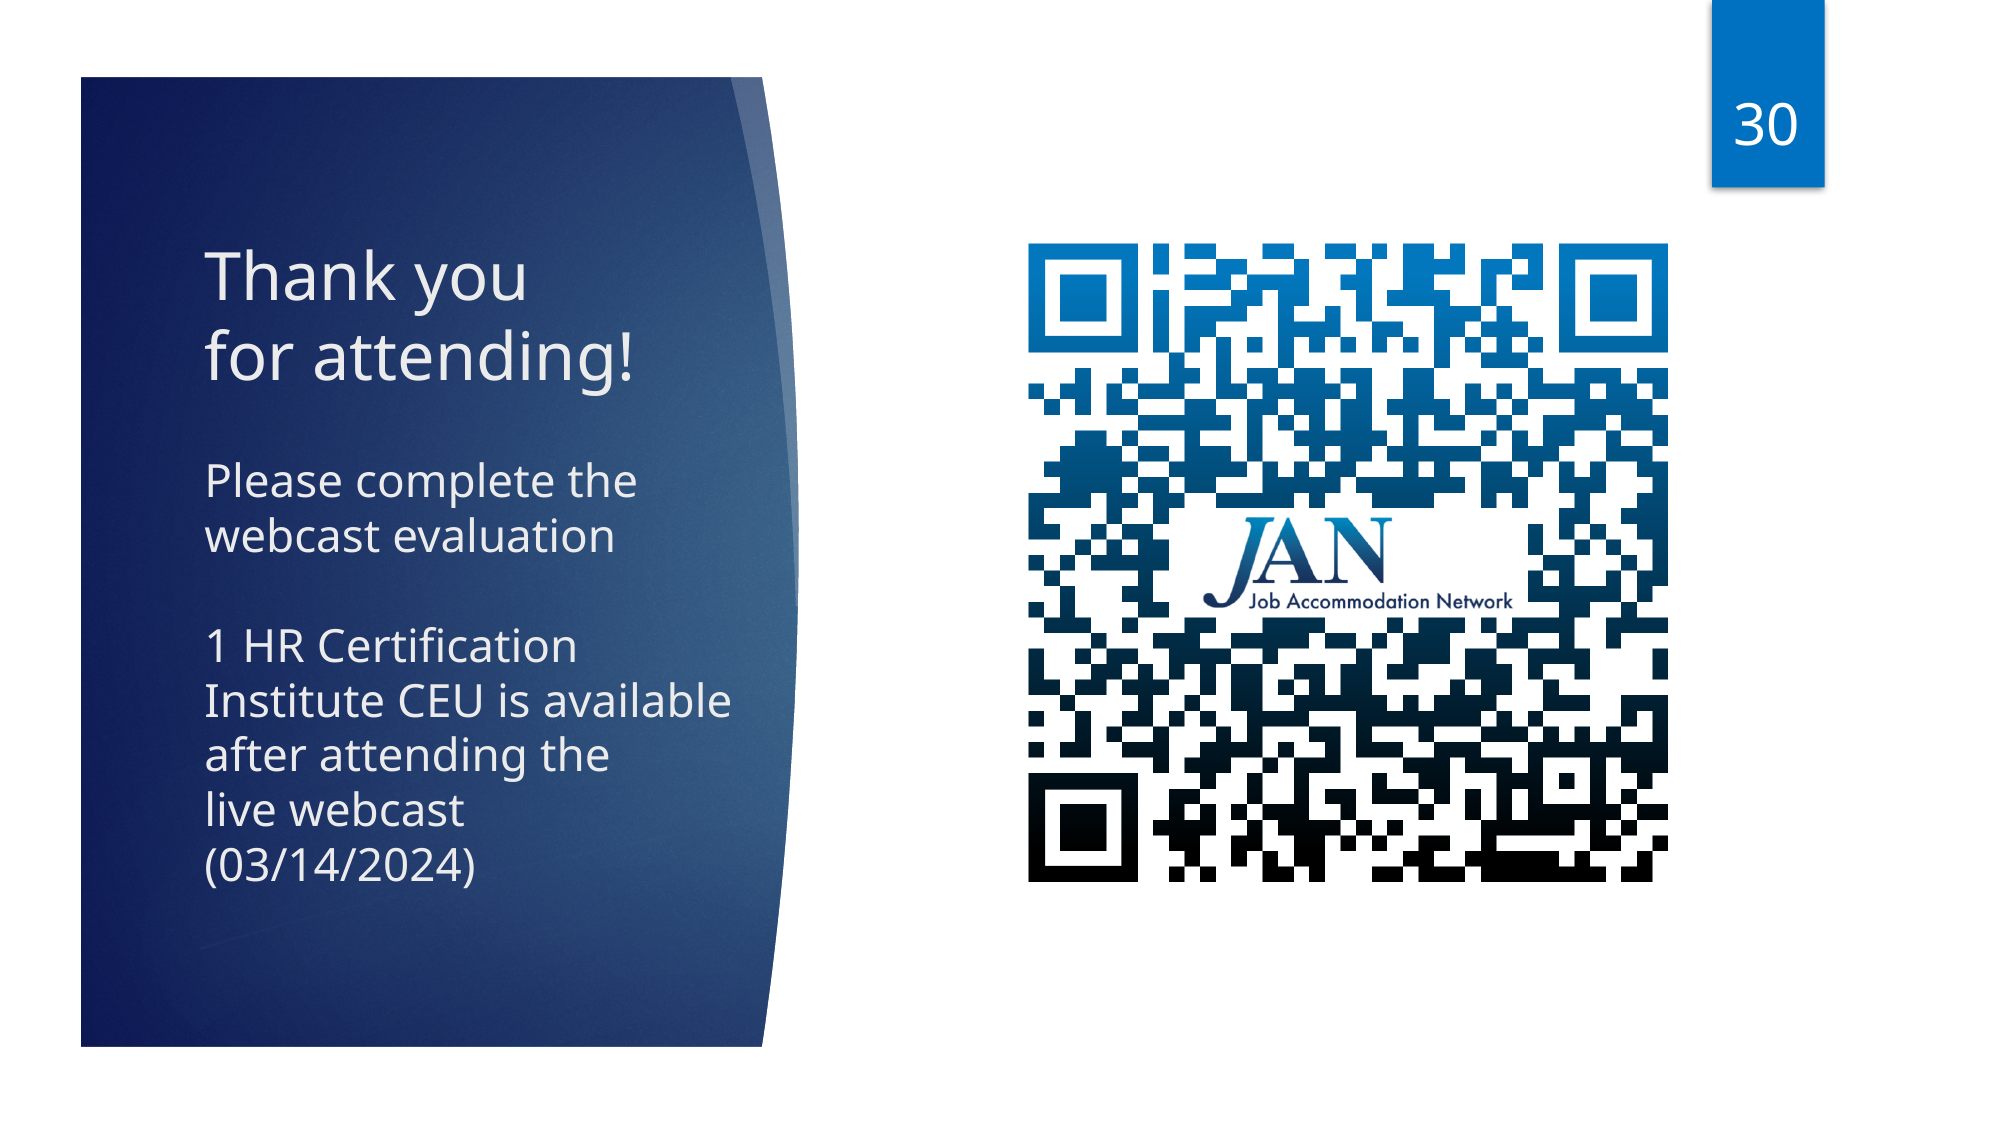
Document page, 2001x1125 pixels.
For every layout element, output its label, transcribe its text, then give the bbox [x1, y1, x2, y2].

slide_number 30 [1698, 48, 1836, 175]
title Thank you for attending! Please complete the webcast evaluation 1 HR Certification Institute CEU is available after attending the live webcast (03/14/2024) [189, 375, 754, 750]
picture [997, 211, 1699, 914]
